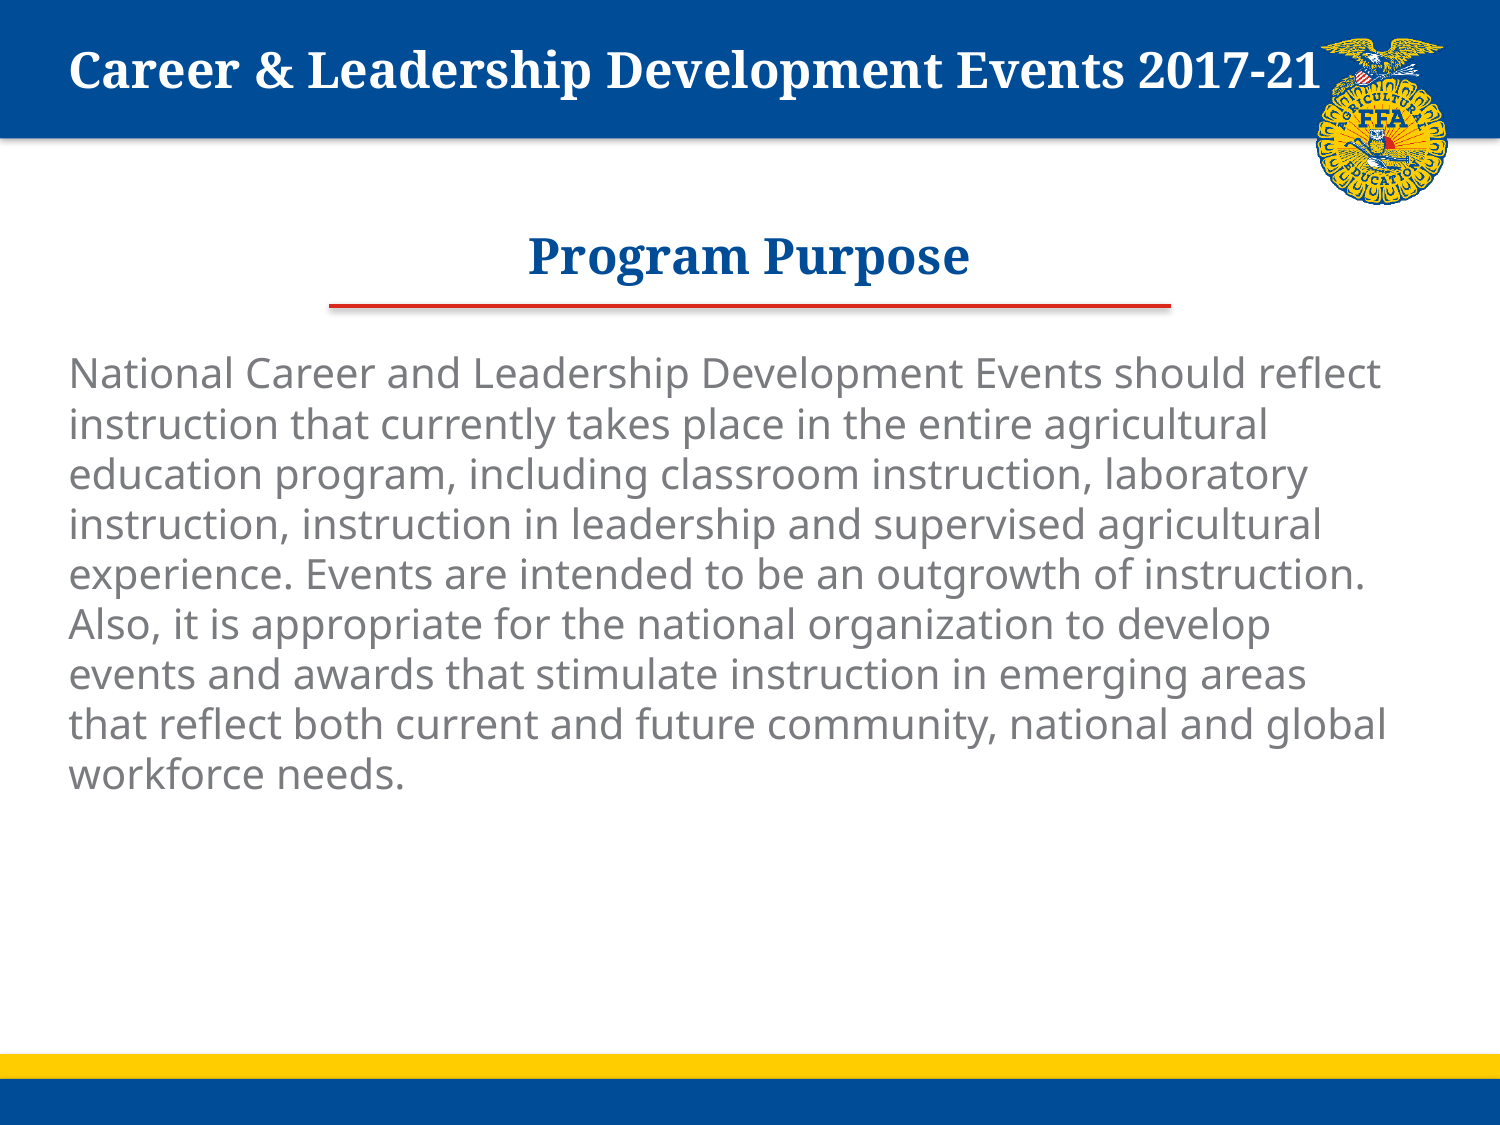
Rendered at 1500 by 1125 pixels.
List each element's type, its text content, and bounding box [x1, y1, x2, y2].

list National Career and Leadership Development Events should reflect instruction that currently takes place in the entire agricultural education program, including classroom instruction, laboratory instruction, instruction in leadership and supervised agricultural experience. Events are intended to be an outgrowth of instruction. Also, it is appropriate for the national organization to develop events and awards that stimulate instruction in emerging areas that reflect both current and future community, national and global workforce needs. [53, 339, 1404, 985]
list Program Purpose [358, 217, 1142, 339]
picture [1291, 12, 1472, 229]
title Career & Leadership Development Events 2017-21 [53, 31, 1404, 193]
